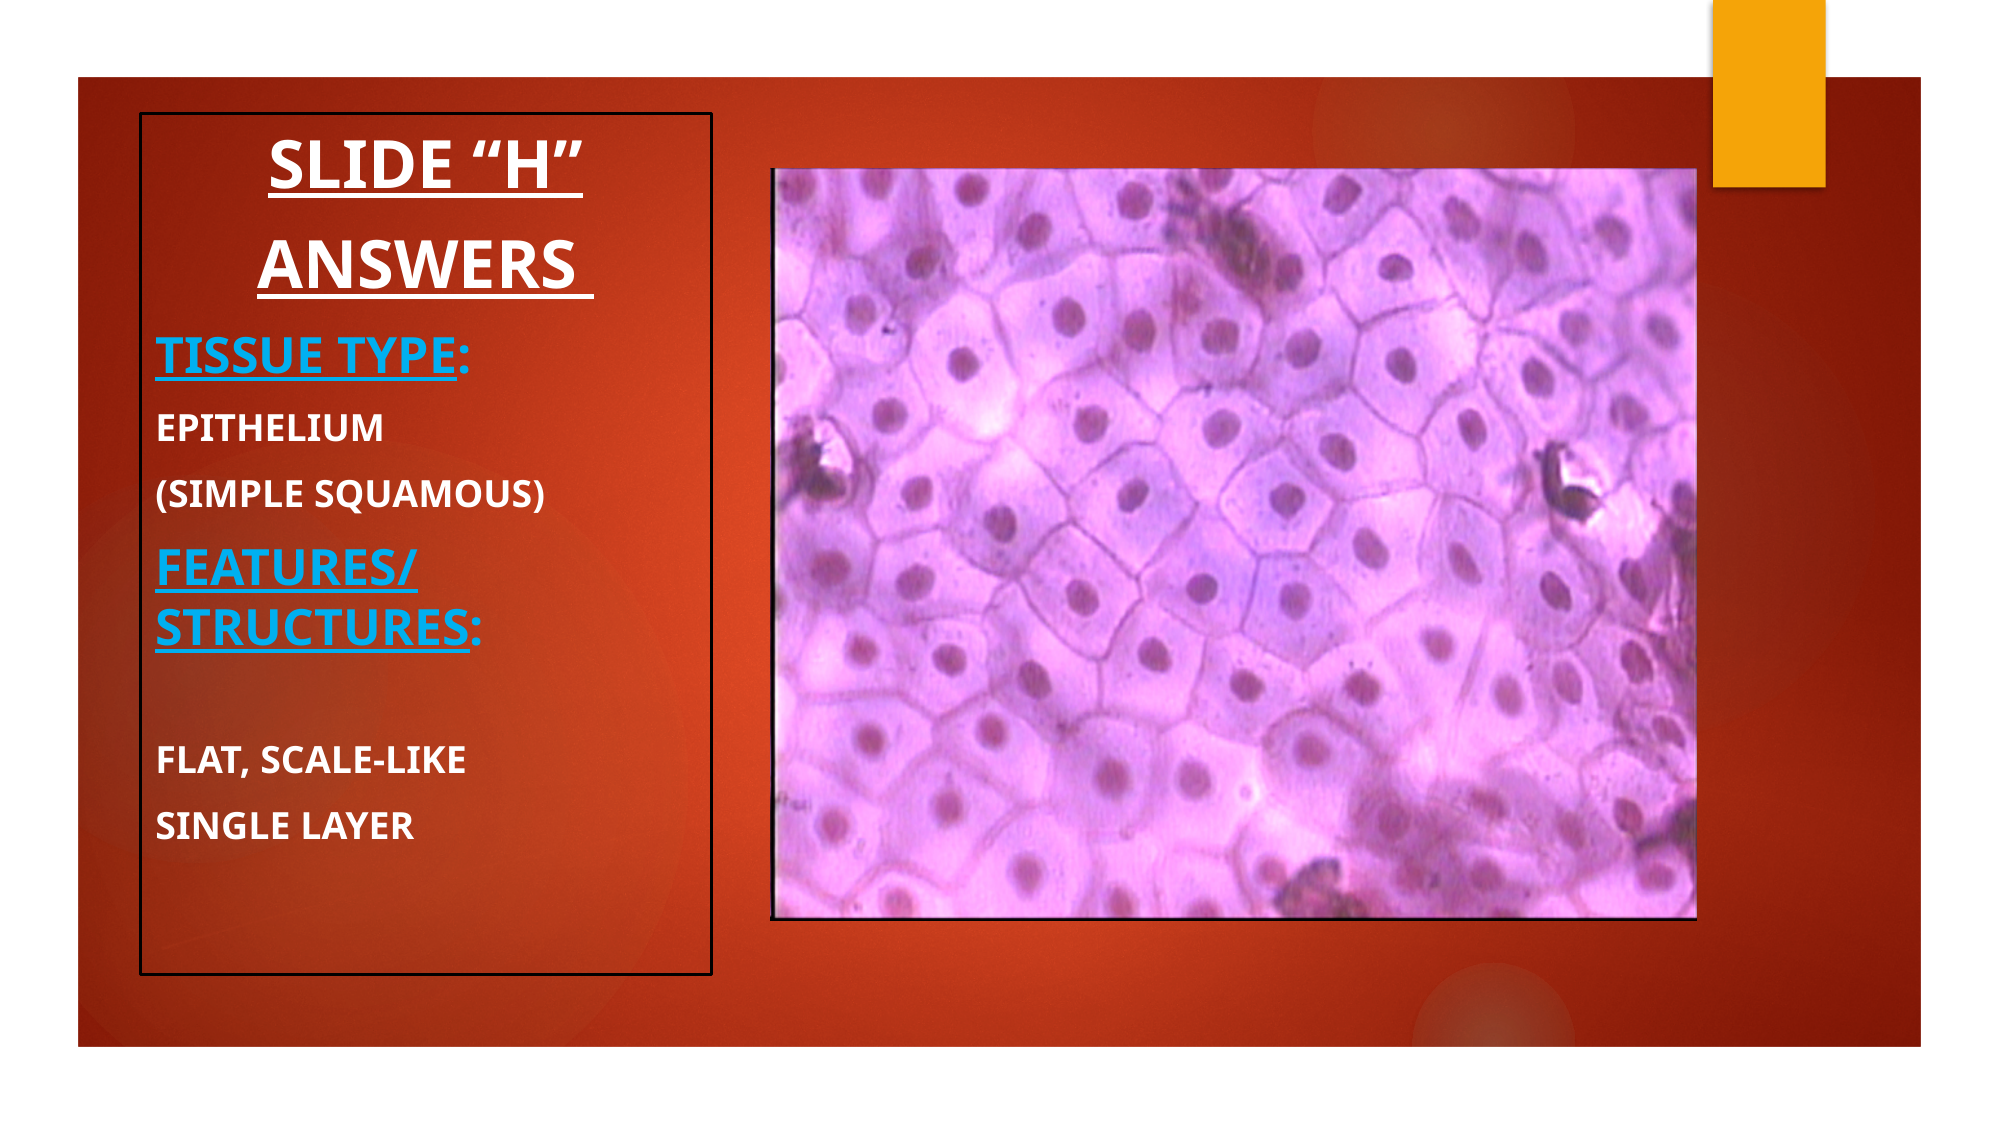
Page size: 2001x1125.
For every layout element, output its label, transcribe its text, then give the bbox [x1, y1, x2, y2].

subtitle SLIDE “H” ANSWERS Tissue Type: EPITHELIUM (Simple Squamous) FEATURES/STRUCTURES: Flat, Scale-like single layer [140, 113, 712, 975]
picture [770, 167, 1697, 921]
